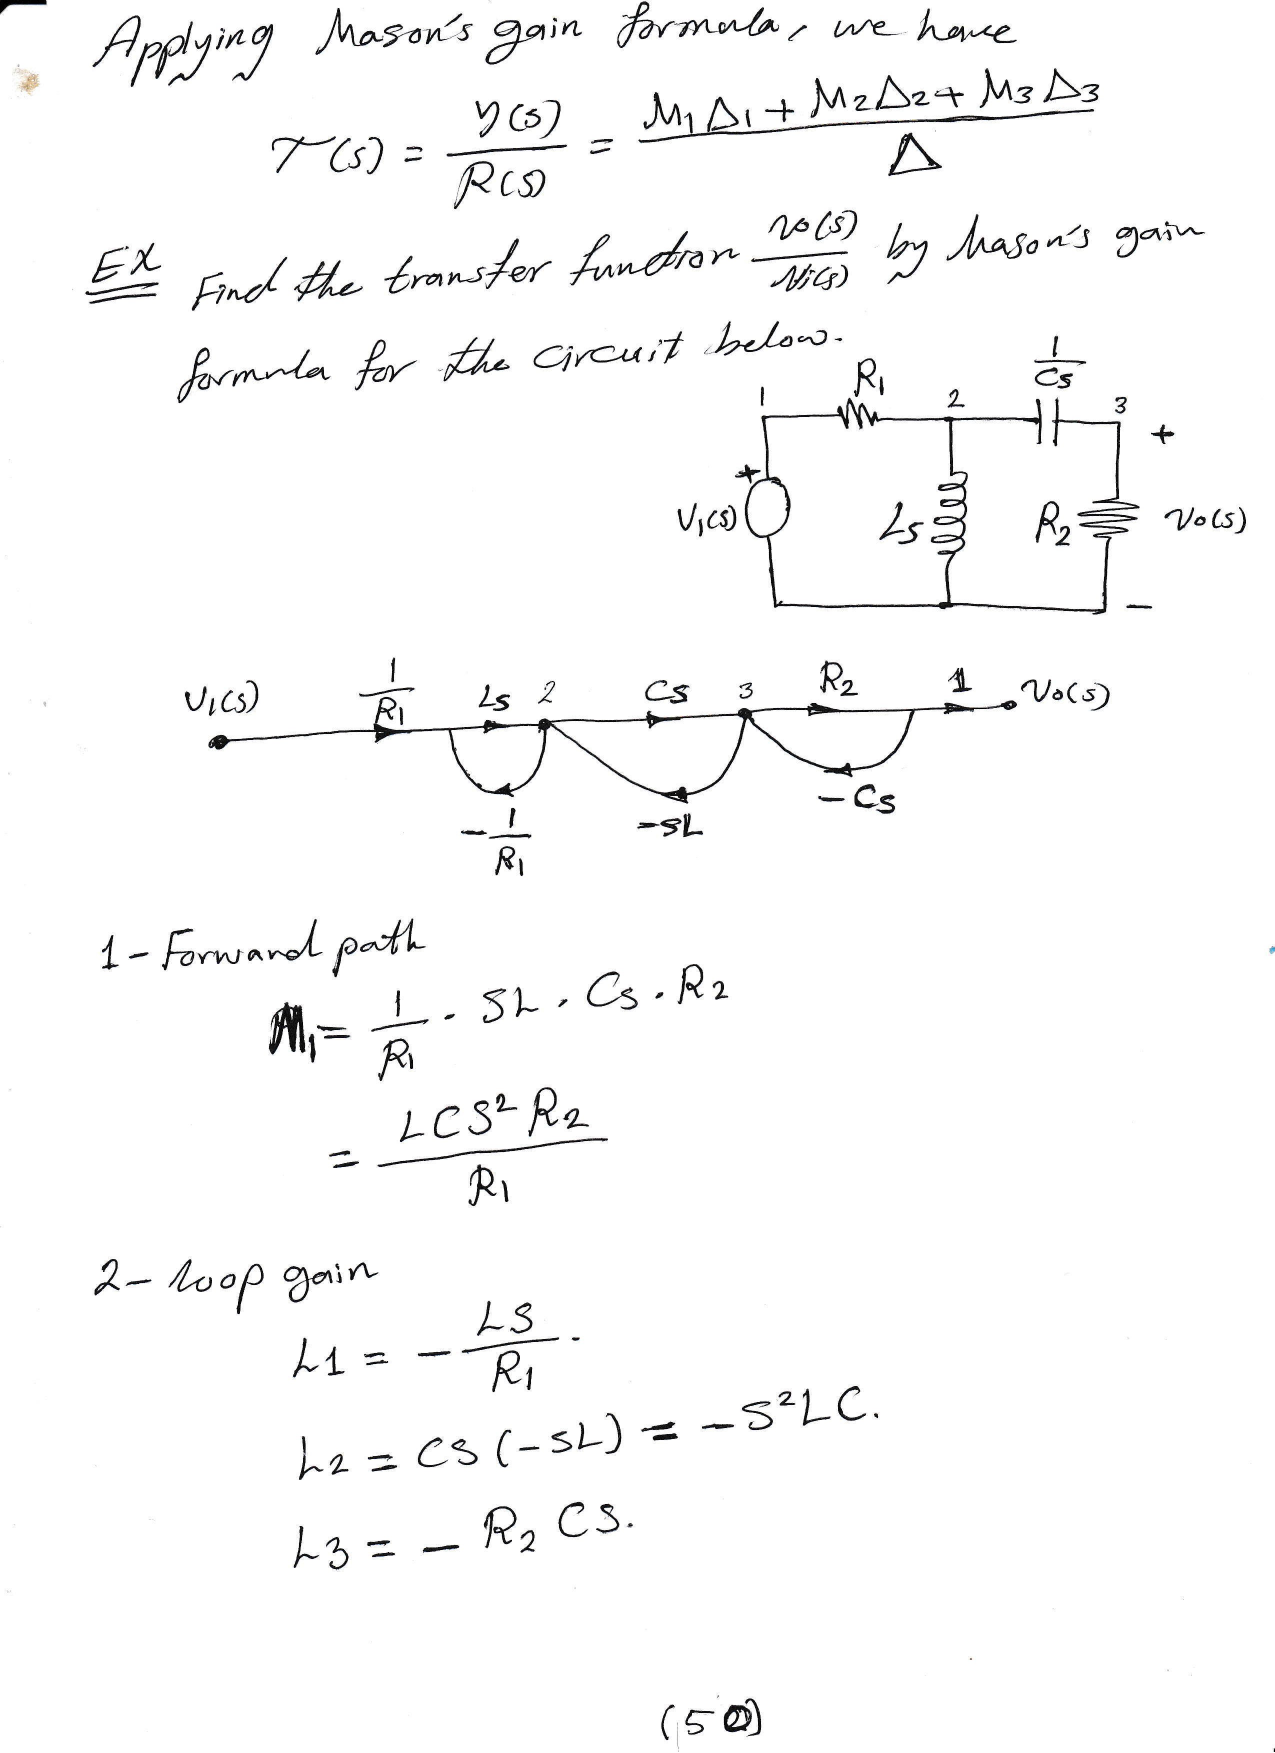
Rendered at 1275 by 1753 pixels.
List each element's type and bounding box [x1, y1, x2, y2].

text_box [0, 0, 1275, 1752]
